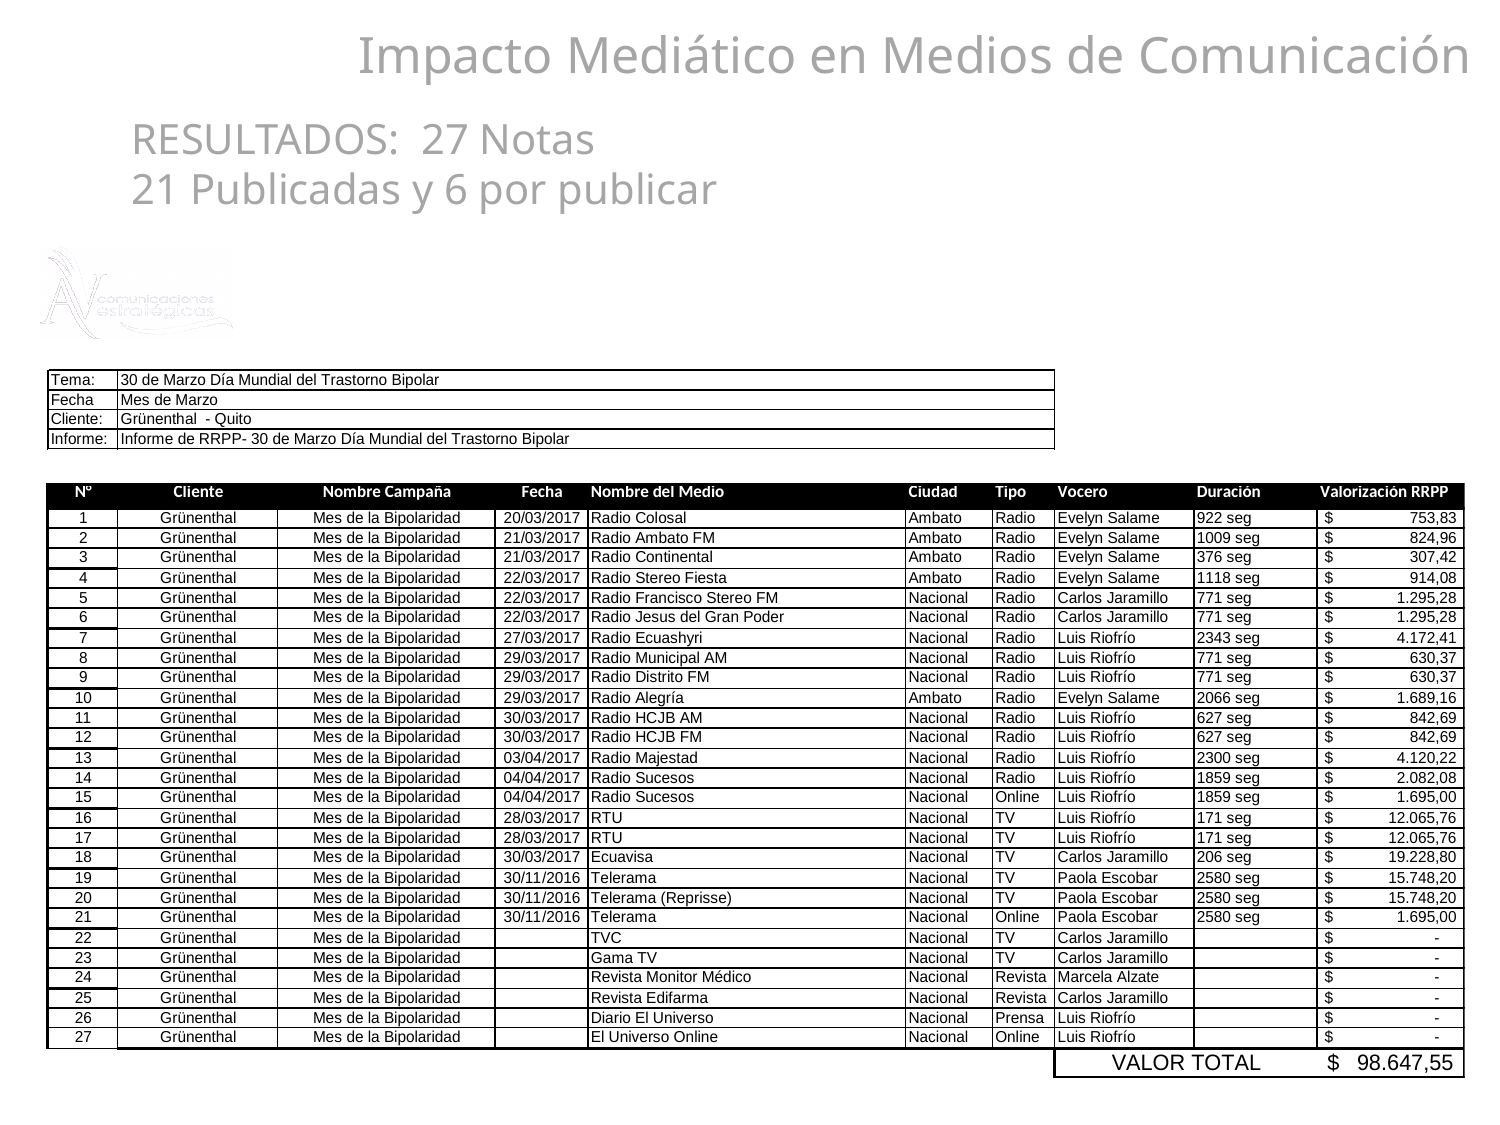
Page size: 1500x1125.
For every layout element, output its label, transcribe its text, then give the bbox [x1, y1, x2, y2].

picture [11, 245, 1465, 1079]
text_box RESULTADOS: 27 Notas 21 Publicadas y 6 por publicar [117, 105, 774, 221]
text_box Impacto Mediático en Medios de Comunicación [304, 0, 1500, 95]
